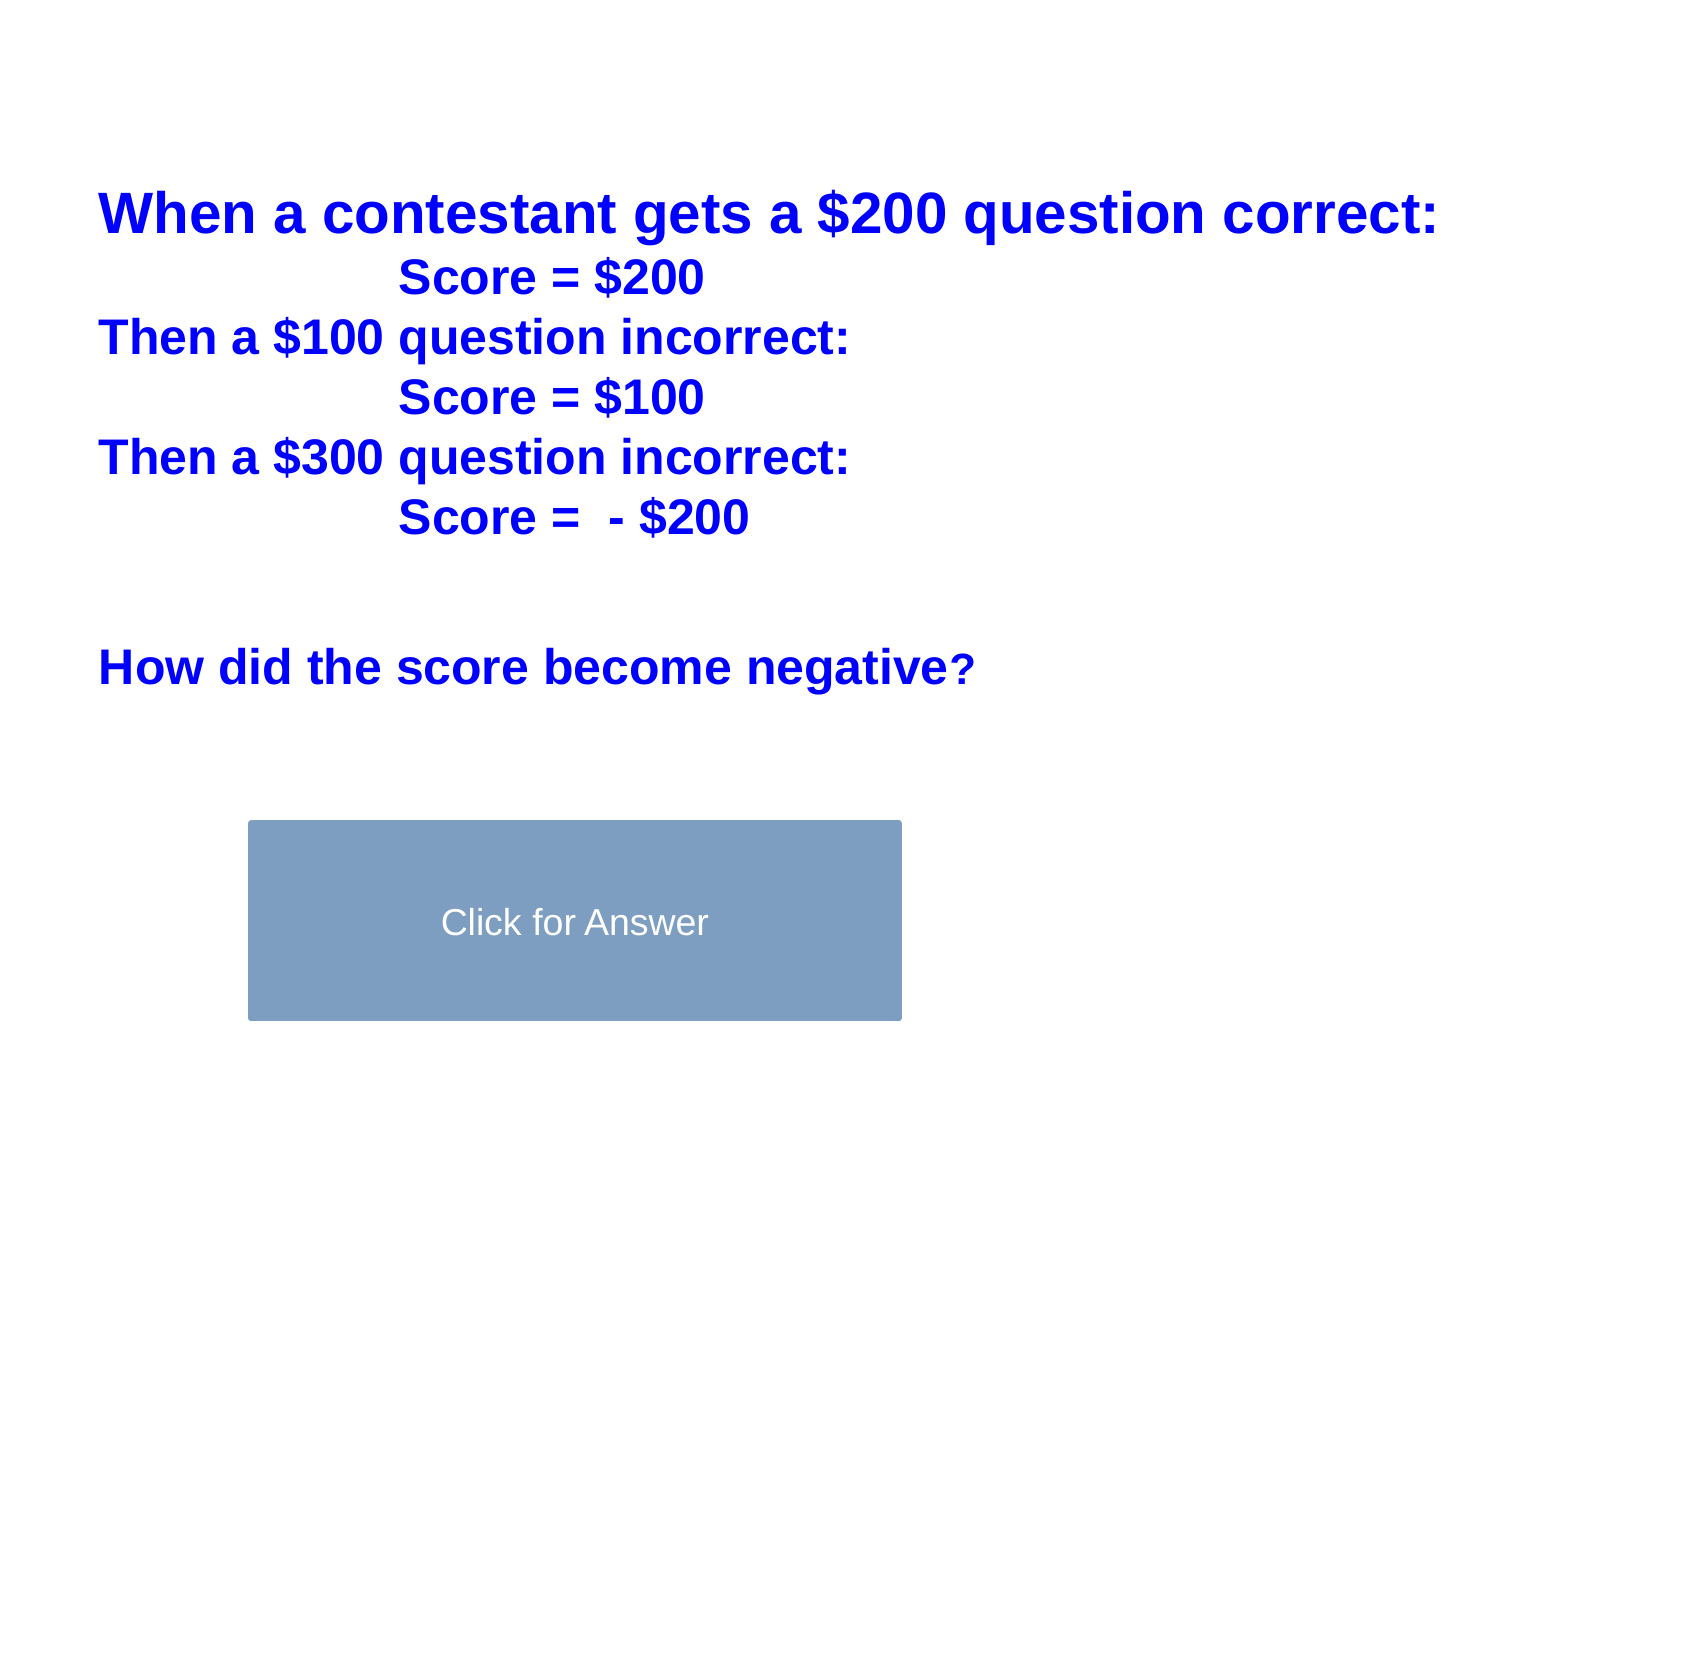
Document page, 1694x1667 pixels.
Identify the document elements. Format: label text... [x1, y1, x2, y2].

text_box 1. $0 + $200 = $200 2. $200 - $100 = $100 3. $100 - $300 = -$200 [234, 814, 861, 1010]
text_box When a contestant gets a $200 question correct: Score = $200 Then a $100 question incorrect: Score = $100 Then a $300 question incorrect: Score = - $200 How did the score become negative? [84, 167, 1541, 703]
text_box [240, 823, 910, 1019]
